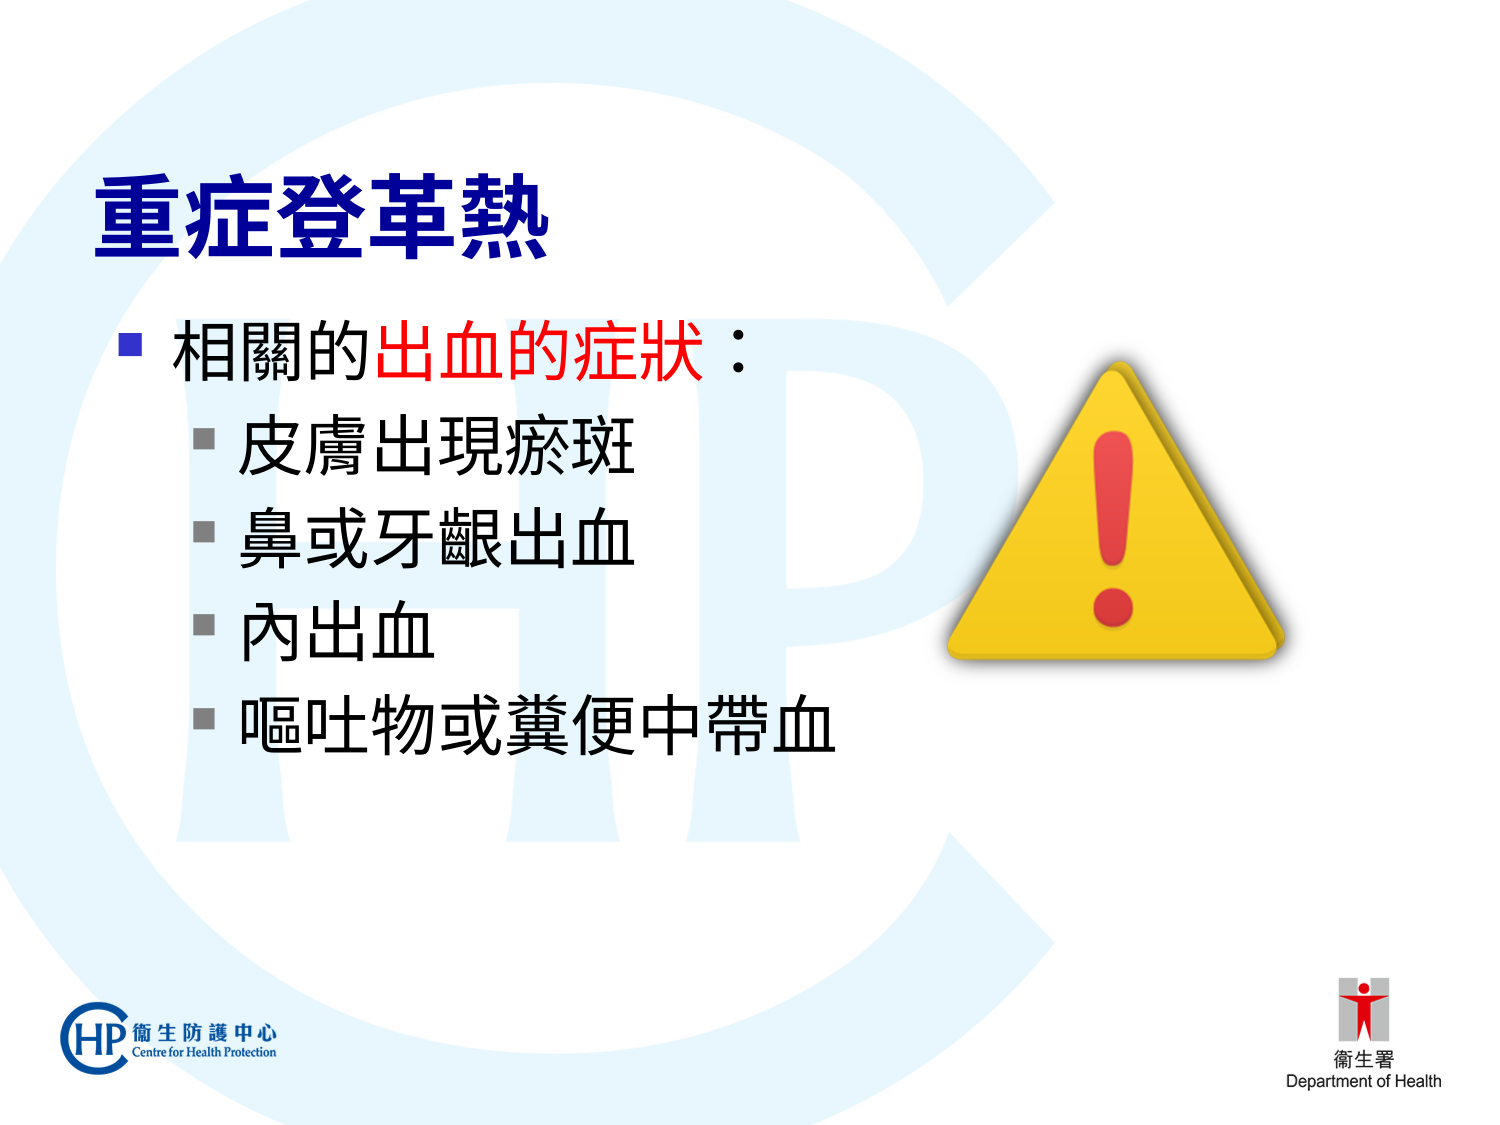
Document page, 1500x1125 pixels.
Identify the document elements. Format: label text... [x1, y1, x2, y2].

list 相關的出血的症狀： 皮膚出現瘀斑 鼻或牙齦出血 內出血 嘔吐物或糞便中帶血 [100, 302, 1318, 978]
picture [0, 0, 1500, 1125]
title 重症登革熱 [76, 37, 1400, 278]
